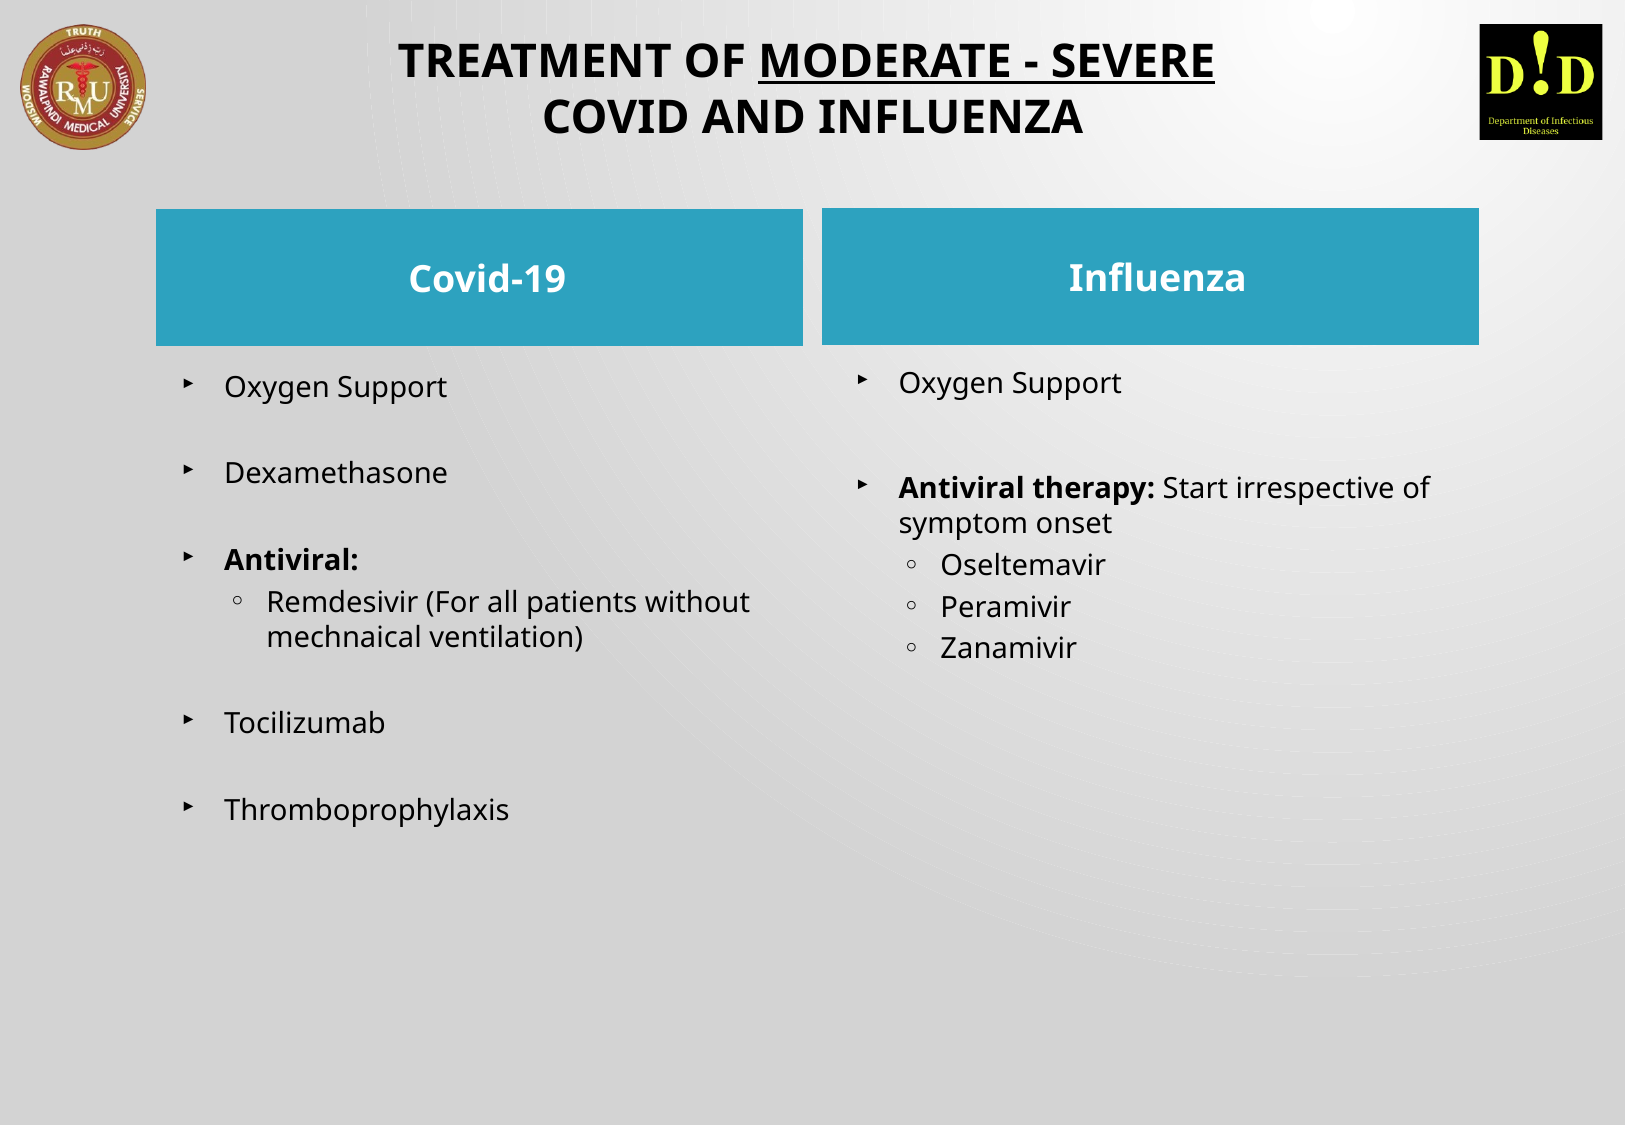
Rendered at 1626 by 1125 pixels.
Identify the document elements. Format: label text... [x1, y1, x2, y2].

list Oxygen Support Antiviral therapy: Start irrespective of symptom onset Oseltemavir Peramivir Zanamivir [823, 356, 1542, 1004]
picture [20, 24, 147, 150]
picture [1479, 24, 1603, 140]
title TREATMENT OF MODERATE - SEVERE COVID AND INFLUENZA [0, 23, 1625, 150]
list Oxygen Support Dexamethasone Antiviral: Remdesivir (For all patients without mechnaical ventilation) Tocilizumab Thromboprophylaxis [149, 360, 837, 1018]
list Covid-19 [156, 209, 803, 346]
list Influenza [822, 208, 1479, 345]
